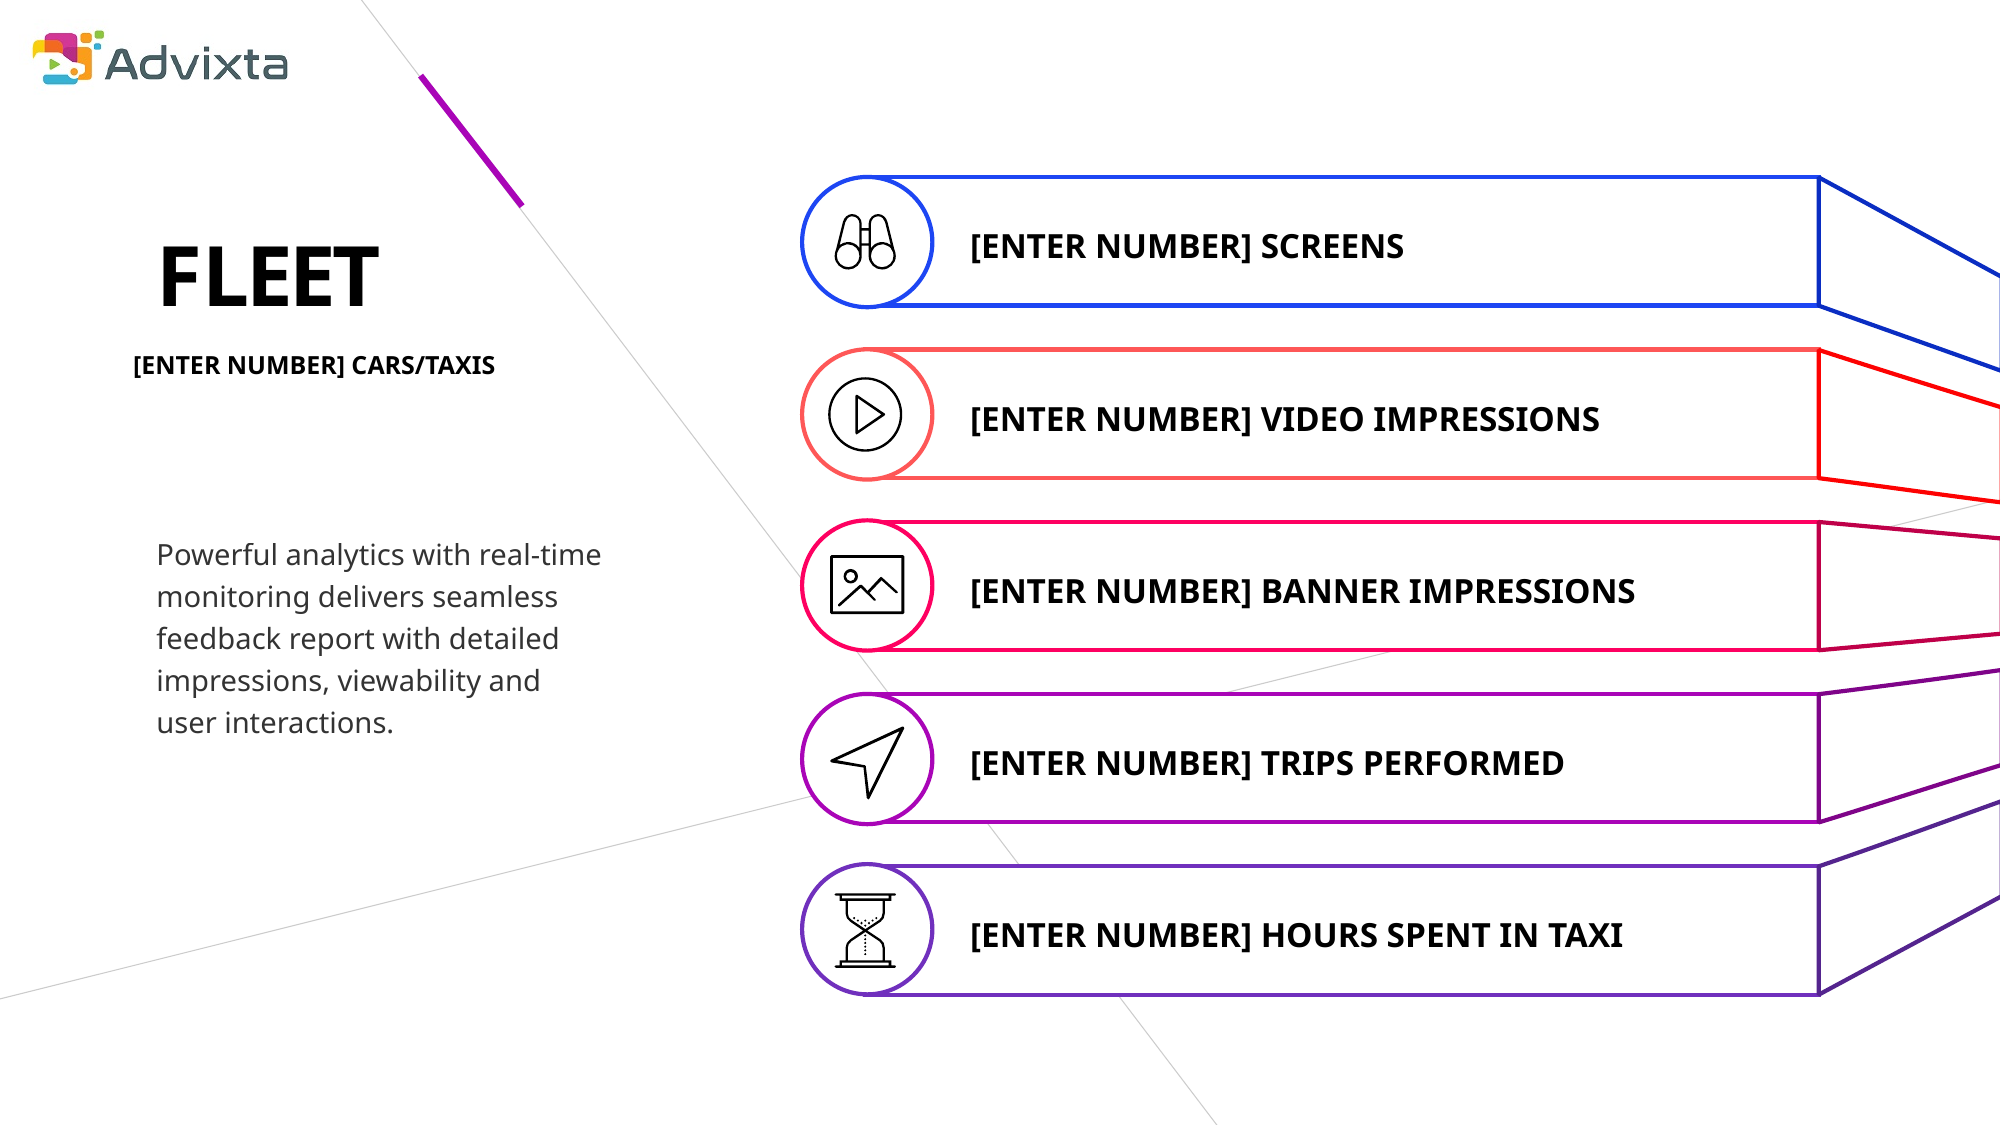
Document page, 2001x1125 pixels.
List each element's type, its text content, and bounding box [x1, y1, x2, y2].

text_box [830, 726, 905, 800]
text_box [801, 175, 934, 309]
text_box [801, 863, 934, 996]
text_box [1818, 670, 2000, 823]
text_box [1818, 801, 2000, 995]
text_box [834, 214, 896, 270]
text_box [801, 519, 934, 652]
text_box [ENTER NUMBER] SCREENS [884, 177, 1818, 306]
text_box [ENTER NUMBER] TRIPS PERFORMED [884, 694, 1818, 823]
text_box [ENTER NUMBER] BANNER IMPRESSIONS [882, 521, 1818, 651]
text_box [1818, 349, 2000, 503]
text_box [1818, 177, 2000, 371]
text_box [834, 893, 896, 968]
picture [19, 19, 300, 95]
text_box [828, 377, 903, 452]
text_box [830, 555, 905, 615]
text_box [1818, 521, 2000, 651]
title FLEET [156, 210, 640, 371]
text_box [ENTER NUMBER] CARS/TAXIS [133, 342, 496, 388]
text_box [ENTER NUMBER] VIDEO IMPRESSIONS [883, 349, 1818, 478]
text_box [801, 348, 934, 481]
text_box [ENTER NUMBER] HOURS SPENT IN TAXI [881, 866, 1818, 995]
text_box Powerful analytics with real-time monitoring delivers seamless feedback report with detailed impressions, viewability and user interactions. [156, 521, 606, 747]
text_box [801, 692, 934, 826]
